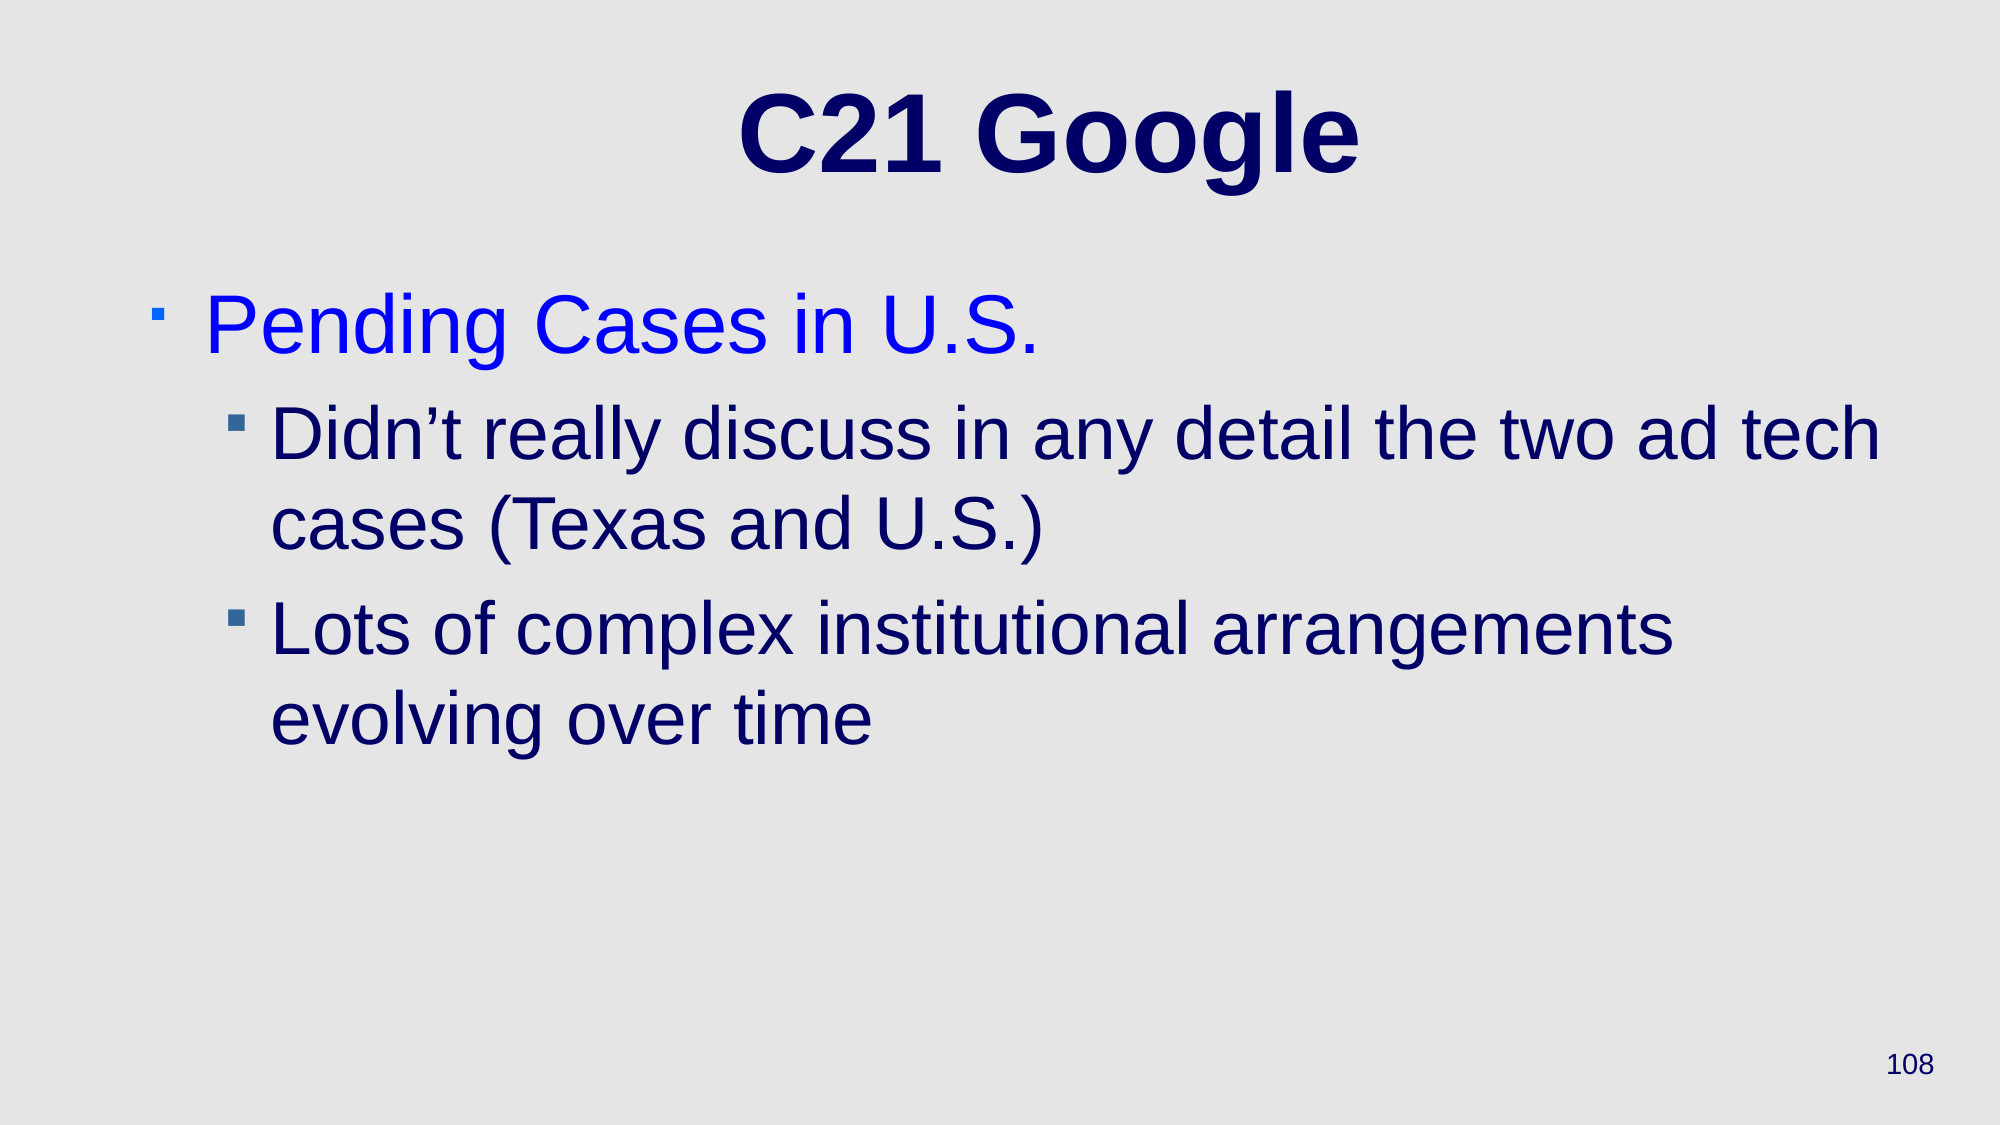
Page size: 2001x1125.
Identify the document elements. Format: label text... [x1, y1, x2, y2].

title C21 Google [133, 50, 1967, 238]
list Pending Cases in U.S. Didn’t really discuss in any detail the two ad tech cases (Texas and U.S.) Lots of complex institutional arrangements evolving over time [133, 262, 1967, 938]
slide_number 108 [1533, 1024, 1951, 1101]
